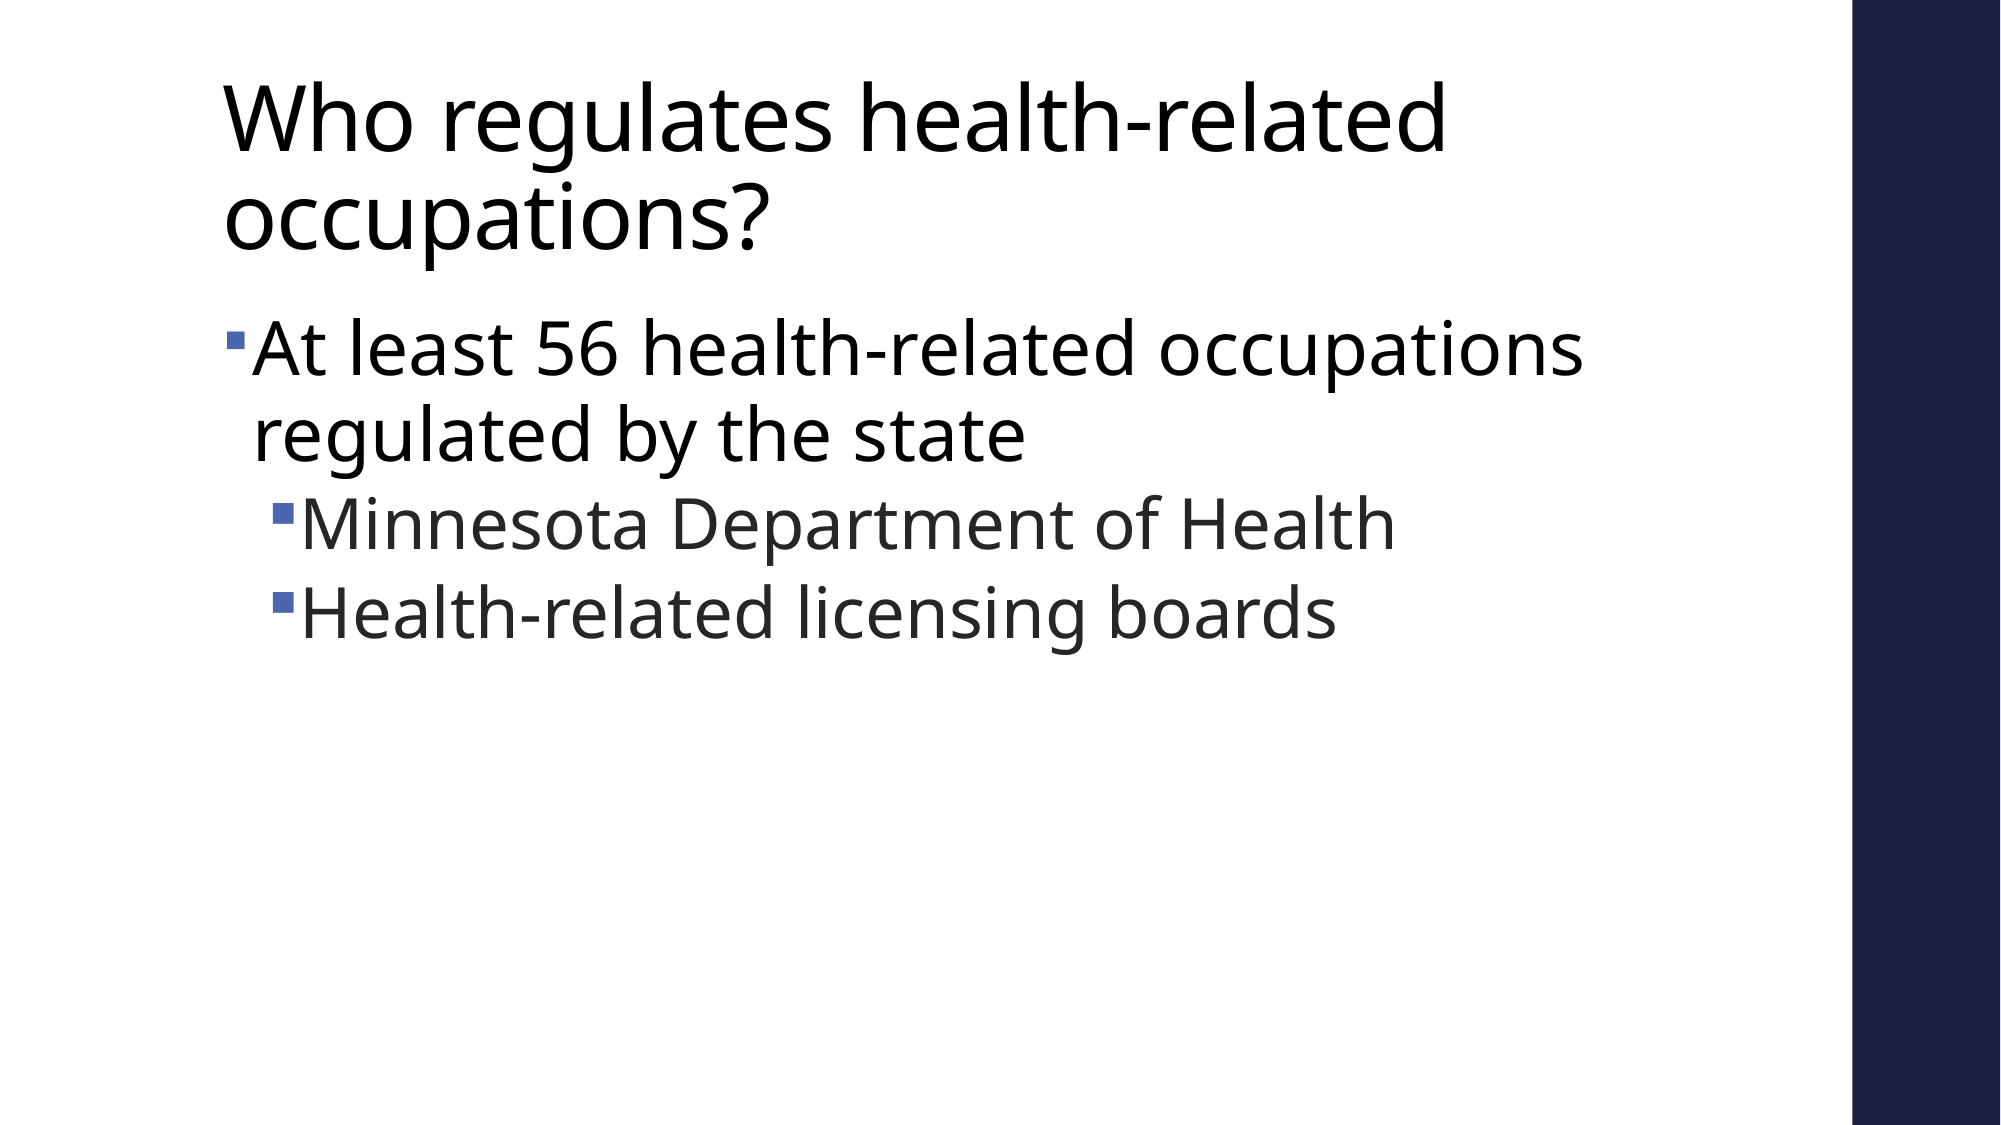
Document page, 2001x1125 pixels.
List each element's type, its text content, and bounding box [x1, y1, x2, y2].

title Who regulates health-related occupations? [206, 60, 1797, 278]
list At least 56 health-related occupations regulated by the state Minnesota Department of Health Health-related licensing boards [206, 299, 1617, 1014]
